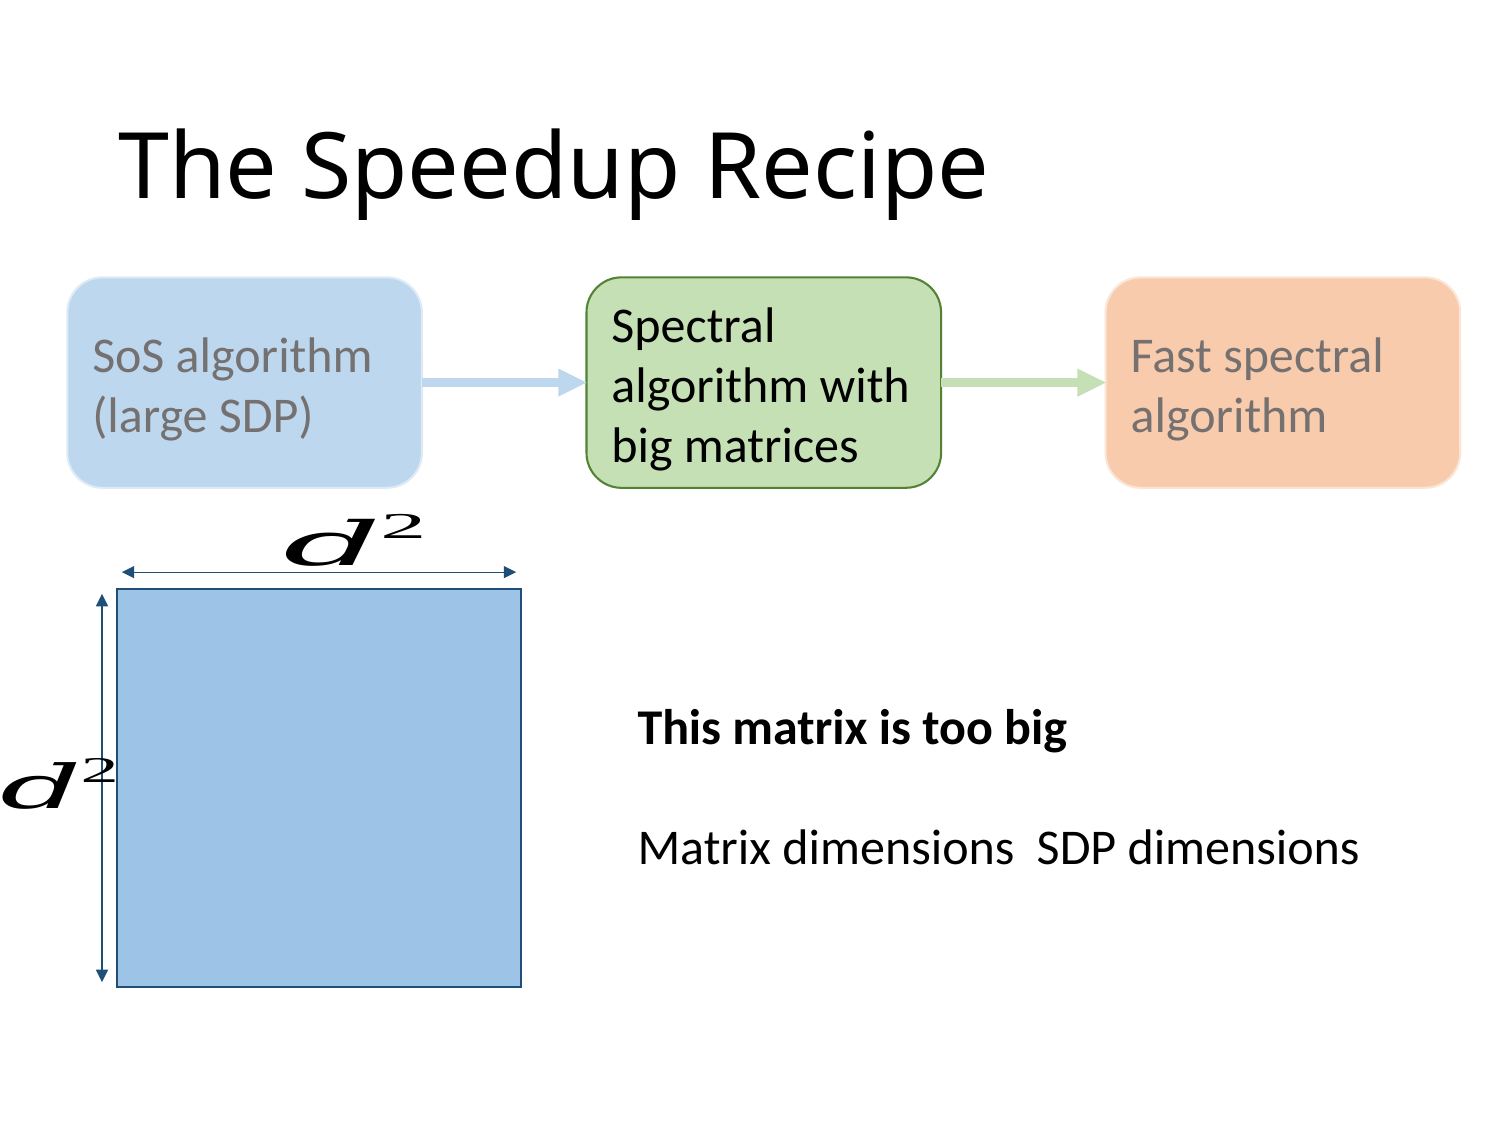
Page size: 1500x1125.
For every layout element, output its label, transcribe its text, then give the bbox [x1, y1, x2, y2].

text_box SoS algorithm (large SDP) [66, 276, 424, 489]
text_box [0, 504, 522, 988]
text_box Fast spectral algorithm [1104, 276, 1462, 489]
title The Speedup Recipe [103, 59, 1397, 278]
text_box Spectral algorithm with big matrices [585, 276, 943, 489]
